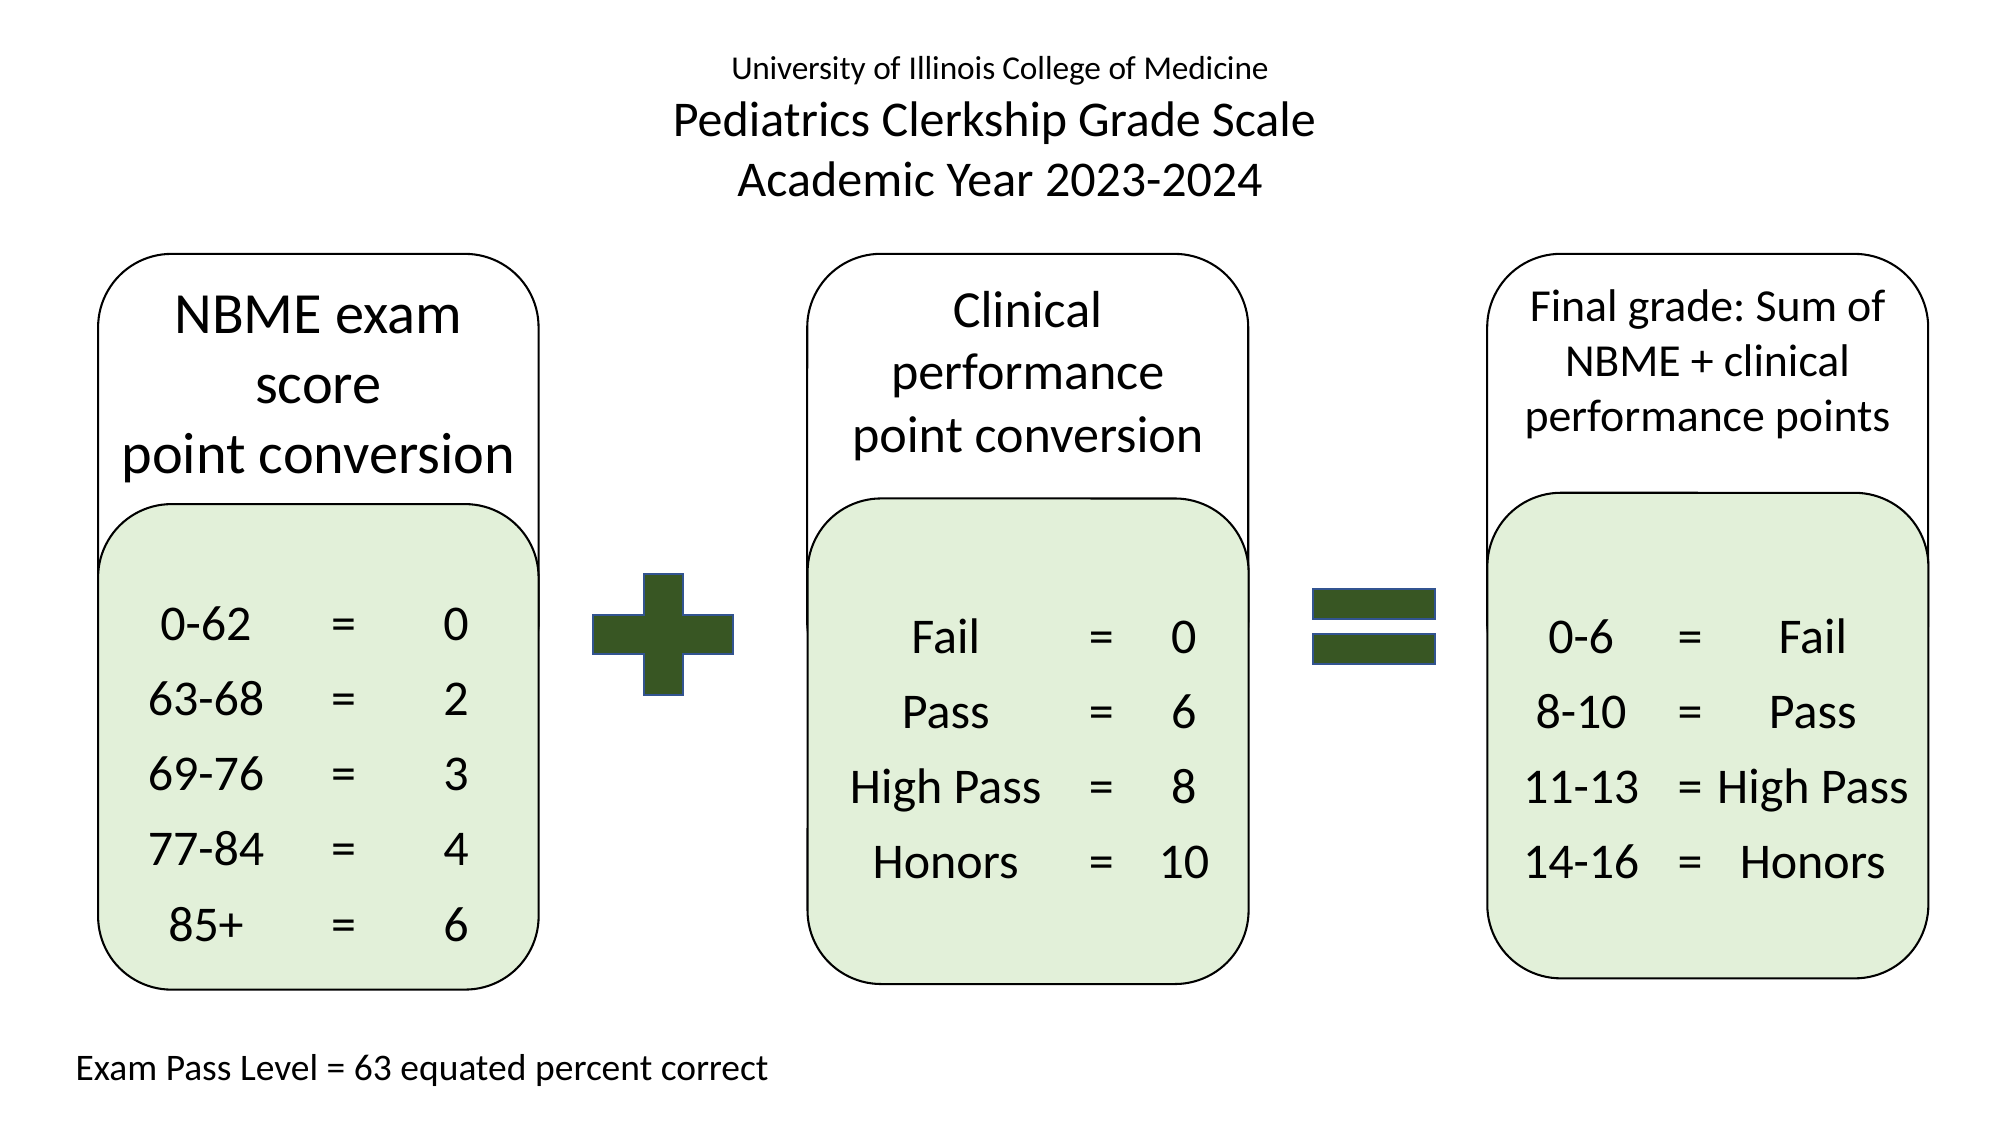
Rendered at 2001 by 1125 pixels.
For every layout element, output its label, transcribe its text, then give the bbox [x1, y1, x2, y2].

table_cell 8-10 [1500, 683, 1663, 758]
table_cell Pass [1698, 683, 1927, 758]
table_cell 6 [1140, 683, 1228, 758]
table_cell 4 [405, 821, 507, 896]
text_box [806, 497, 1250, 986]
table_cell High Pass [828, 758, 1063, 833]
table_cell = [1663, 833, 1698, 908]
table_cell 77-84 [130, 821, 282, 896]
text_box Exam Pass Level = 63 equated percent correct [60, 1035, 840, 1095]
table_cell = [1063, 833, 1140, 908]
table_cell = [1063, 758, 1140, 833]
table_header 0-62 [130, 596, 282, 671]
table_cell = [282, 821, 405, 896]
table_cell High Pass [1698, 758, 1927, 833]
text_box Clinical performance point conversion [806, 252, 1250, 564]
table_cell 10 [1140, 833, 1228, 908]
table_cell 2 [405, 671, 507, 746]
table_cell Pass [828, 683, 1063, 758]
table_cell Honors [1698, 833, 1927, 908]
text_box [97, 503, 540, 991]
text_box Final grade: Sum of NBME + clinical performance points [1486, 252, 1930, 558]
table_cell Honors [828, 833, 1063, 908]
table_header 0 [1140, 608, 1228, 683]
table_header = [1063, 608, 1140, 683]
table_cell 69-76 [130, 746, 282, 821]
table_cell 8 [1140, 758, 1228, 833]
table_cell = [1063, 683, 1140, 758]
table_cell = [1663, 758, 1698, 833]
table_header Fail [1698, 608, 1927, 683]
table_cell = [282, 896, 405, 971]
table_header Fail [828, 608, 1063, 683]
table_cell 11-13 [1500, 758, 1663, 833]
table_header = [1663, 608, 1698, 683]
table_cell 3 [405, 746, 507, 821]
table_header 0 [405, 596, 507, 671]
text_box NBME exam score point conversion [97, 252, 540, 567]
table_cell 85+ [130, 896, 282, 971]
text_box University of Illinois College of Medicine Pediatrics Clerkship Grade Scale Academic Year 2023-2024 [500, 38, 1500, 214]
table_cell 14-16 [1500, 833, 1663, 908]
text_box [1486, 491, 1930, 980]
table_header 0-6 [1500, 608, 1663, 683]
text_box [1312, 588, 1436, 620]
text_box [592, 573, 734, 696]
table_header = [282, 596, 405, 671]
table_cell 63-68 [130, 671, 282, 746]
table_cell 6 [405, 896, 507, 971]
table_cell = [282, 671, 405, 746]
table_cell = [1663, 683, 1698, 758]
text_box [1312, 633, 1436, 665]
table_cell = [282, 746, 405, 821]
